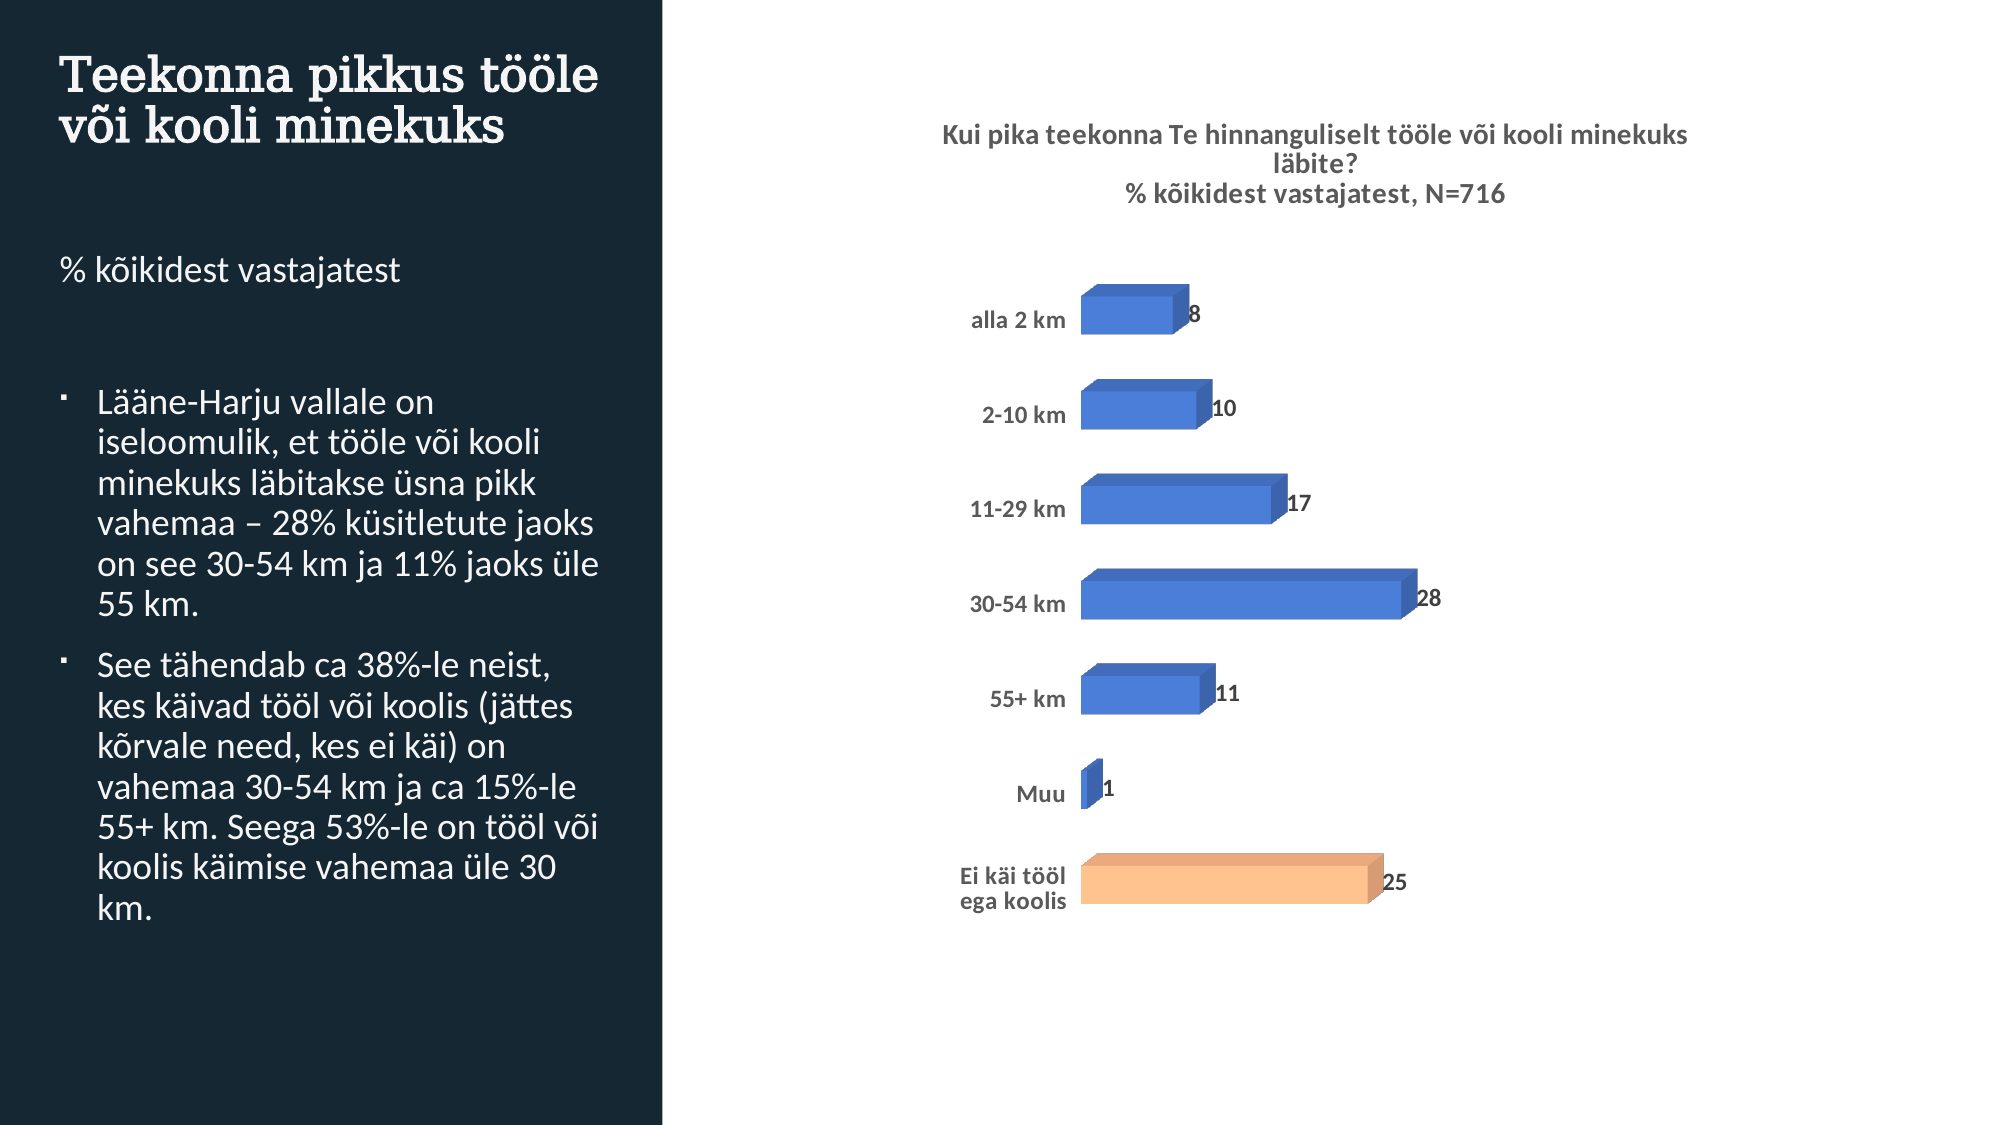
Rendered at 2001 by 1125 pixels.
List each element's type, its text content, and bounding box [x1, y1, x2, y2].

title Teekonna pikkus tööle või kooli minekuks [44, 30, 618, 172]
subtitle % kõikidest vastajatest [44, 202, 618, 339]
chart [937, 101, 1920, 956]
list Lääne-Harju vallale on iseloomulik, et tööle või kooli minekuks läbitakse üsna pikk vahemaa – 28% küsitletute jaoks on see 30-54 km ja 11% jaoks üle 55 km. See tähendab ca 38%-le neist, kes käivad tööl või koolis (jättes kõrvale need, kes ei käi) on vahemaa 30-54 km ja ca 15%-le 55+ km. Seega 53%-le on tööl või koolis käimise vahemaa üle 30 km. [44, 374, 618, 1043]
